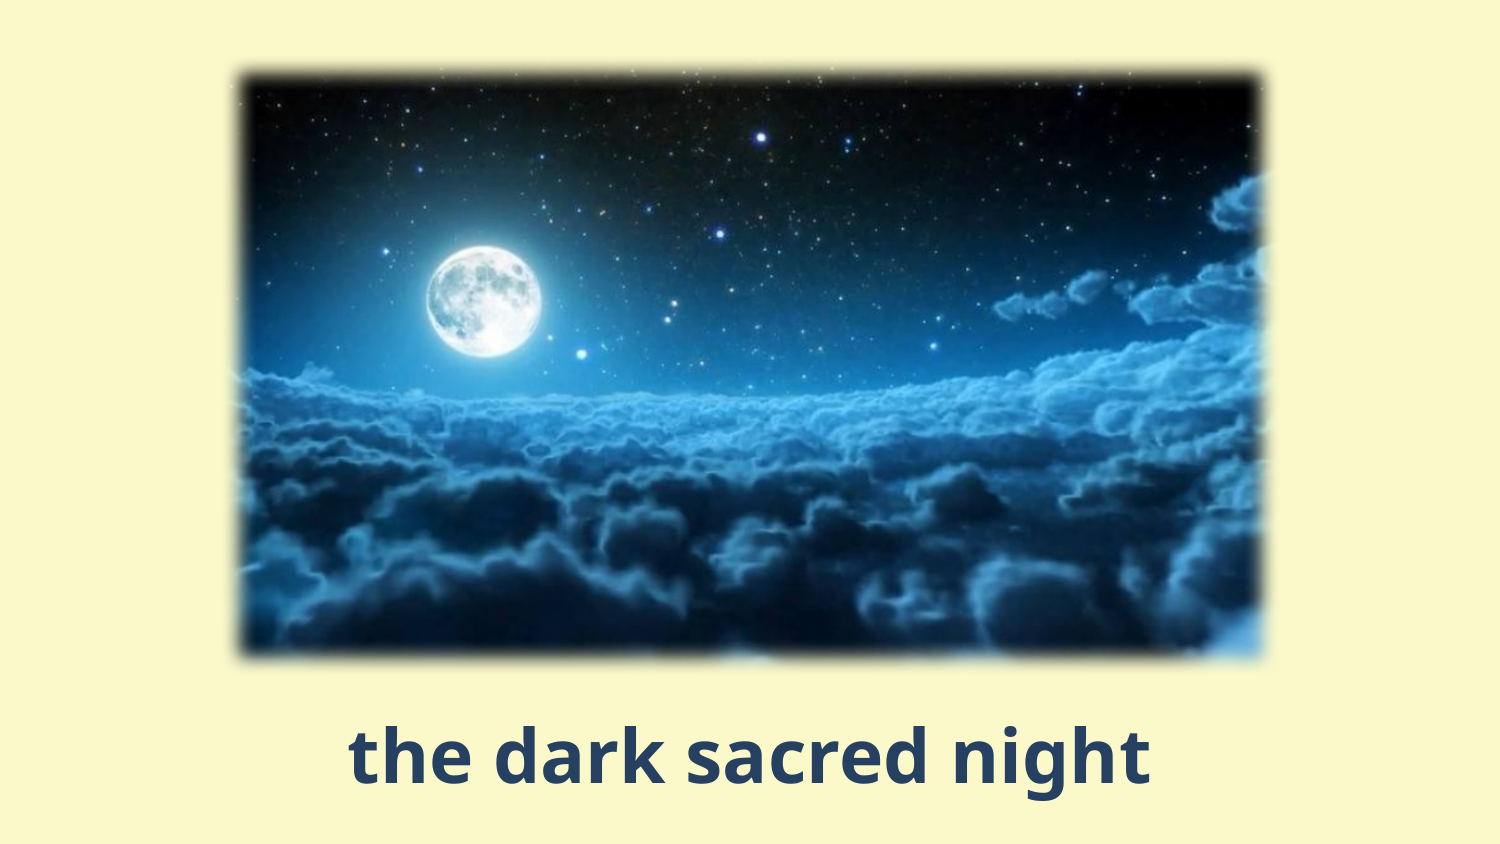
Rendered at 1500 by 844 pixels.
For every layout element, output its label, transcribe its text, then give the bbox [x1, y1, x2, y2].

text_box the dark sacred night [112, 662, 1388, 844]
picture [221, 55, 1279, 676]
